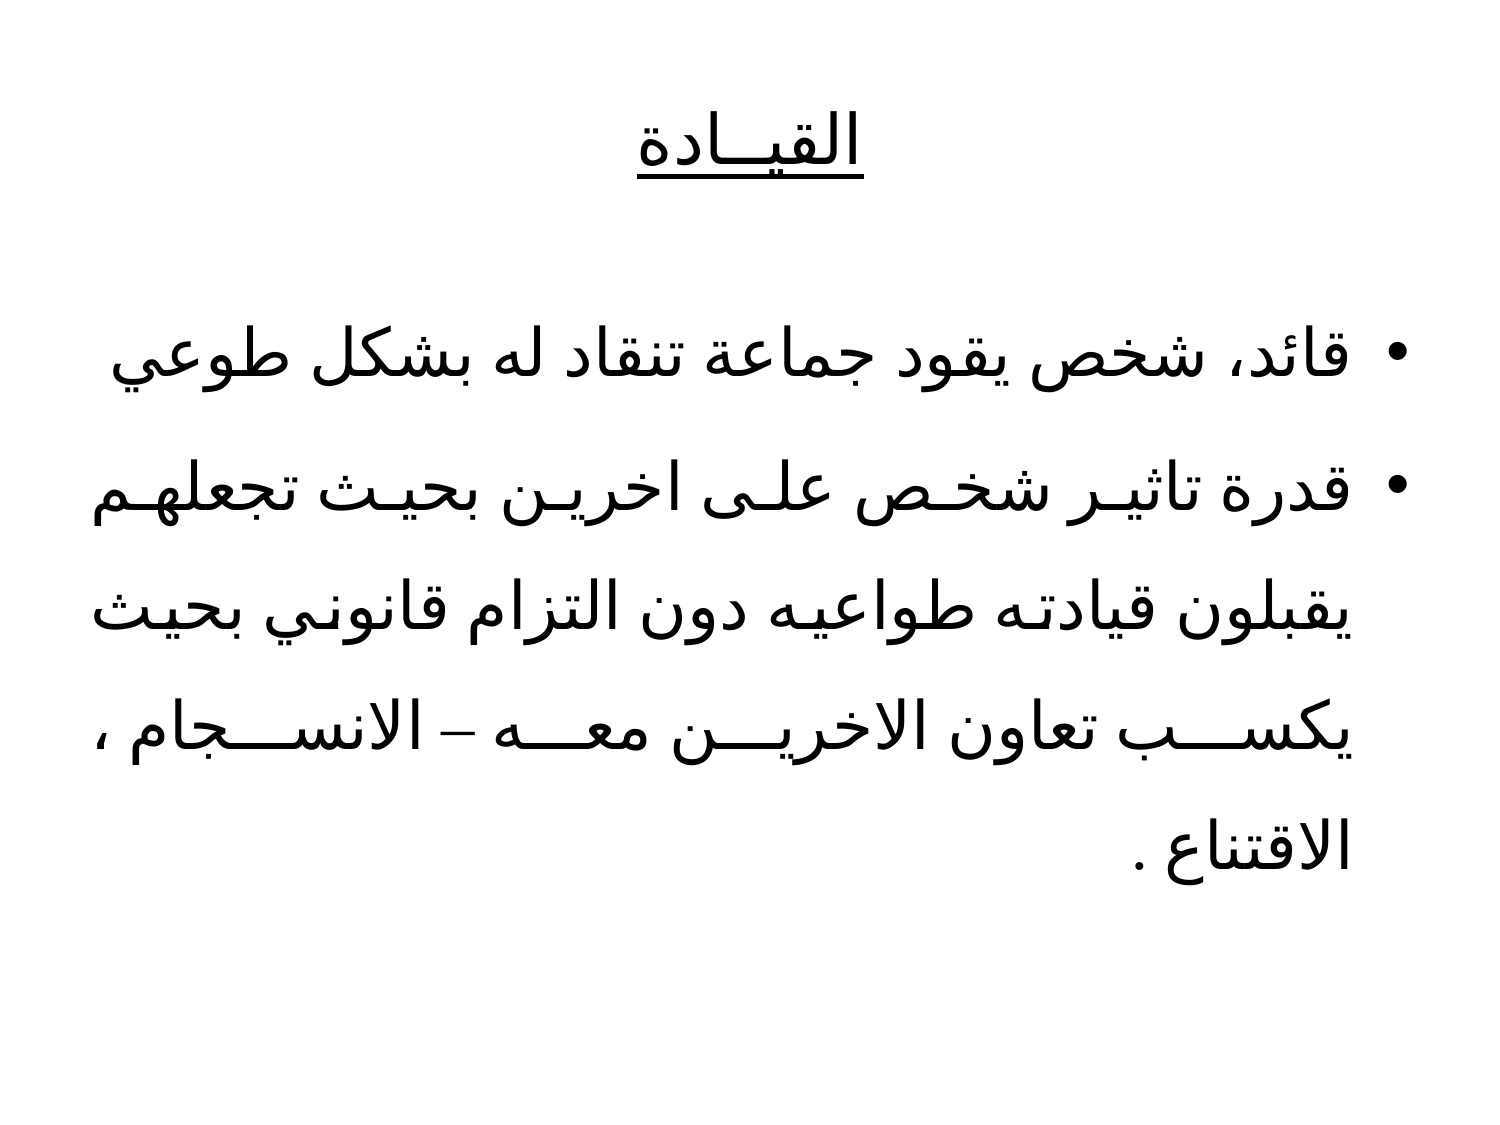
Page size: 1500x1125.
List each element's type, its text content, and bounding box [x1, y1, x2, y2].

list قائد، شخص يقود جماعة تنقاد له بشكل طوعي قدرة تاثير شخص على اخرين بحيث تجعلهم يقبلون قيادته طواعيه دون التزام قانوني بحيث يكسب تعاون الاخرين معه – الانسجام ، الاقتناع . [75, 262, 1425, 1005]
title القيــادة [75, 45, 1425, 233]
